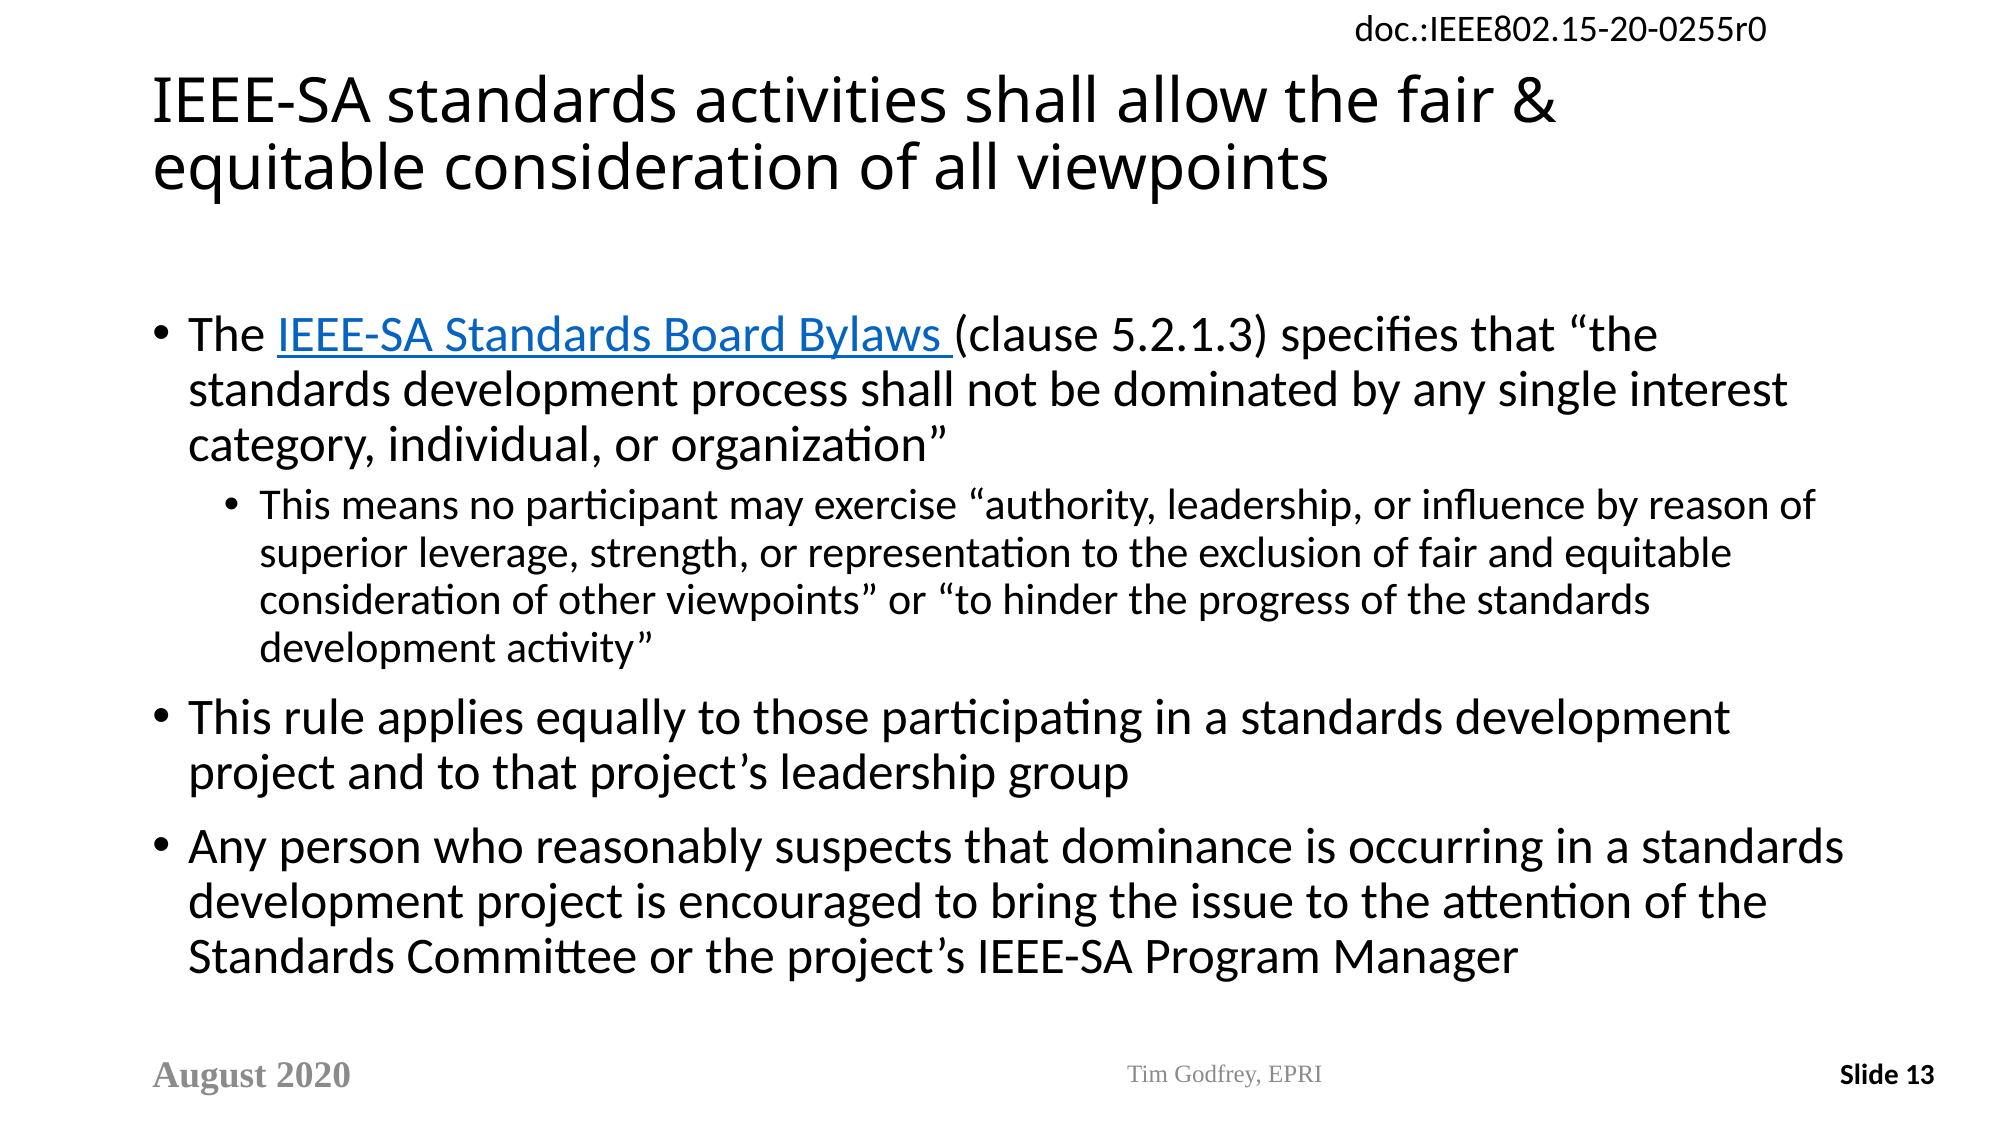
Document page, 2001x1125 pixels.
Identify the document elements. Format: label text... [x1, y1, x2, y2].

slide_number Slide 13 [1462, 1042, 1950, 1103]
list The IEEE-SA Standards Board Bylaws (clause 5.2.1.3) specifies that “the standards development process shall not be dominated by any single interest category, individual, or organization” This means no participant may exercise “authority, leadership, or influence by reason of superior leverage, strength, or representation to the exclusion of fair and equitable consideration of other viewpoints” or “to hinder the progress of the standards development activity” This rule applies equally to those participating in a standards development project and to that project’s leadership group Any person who reasonably suspects that dominance is occurring in a standards development project is encouraged to bring the issue to the attention of the Standards Committee or the project’s IEEE-SA Program Manager [137, 299, 1863, 1014]
title IEEE-SA standards activities shall allow the fair & equitable consideration of all viewpoints [137, 59, 1863, 213]
footer Tim Godfrey, EPRI [662, 1042, 1338, 1103]
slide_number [137, 1042, 588, 1103]
